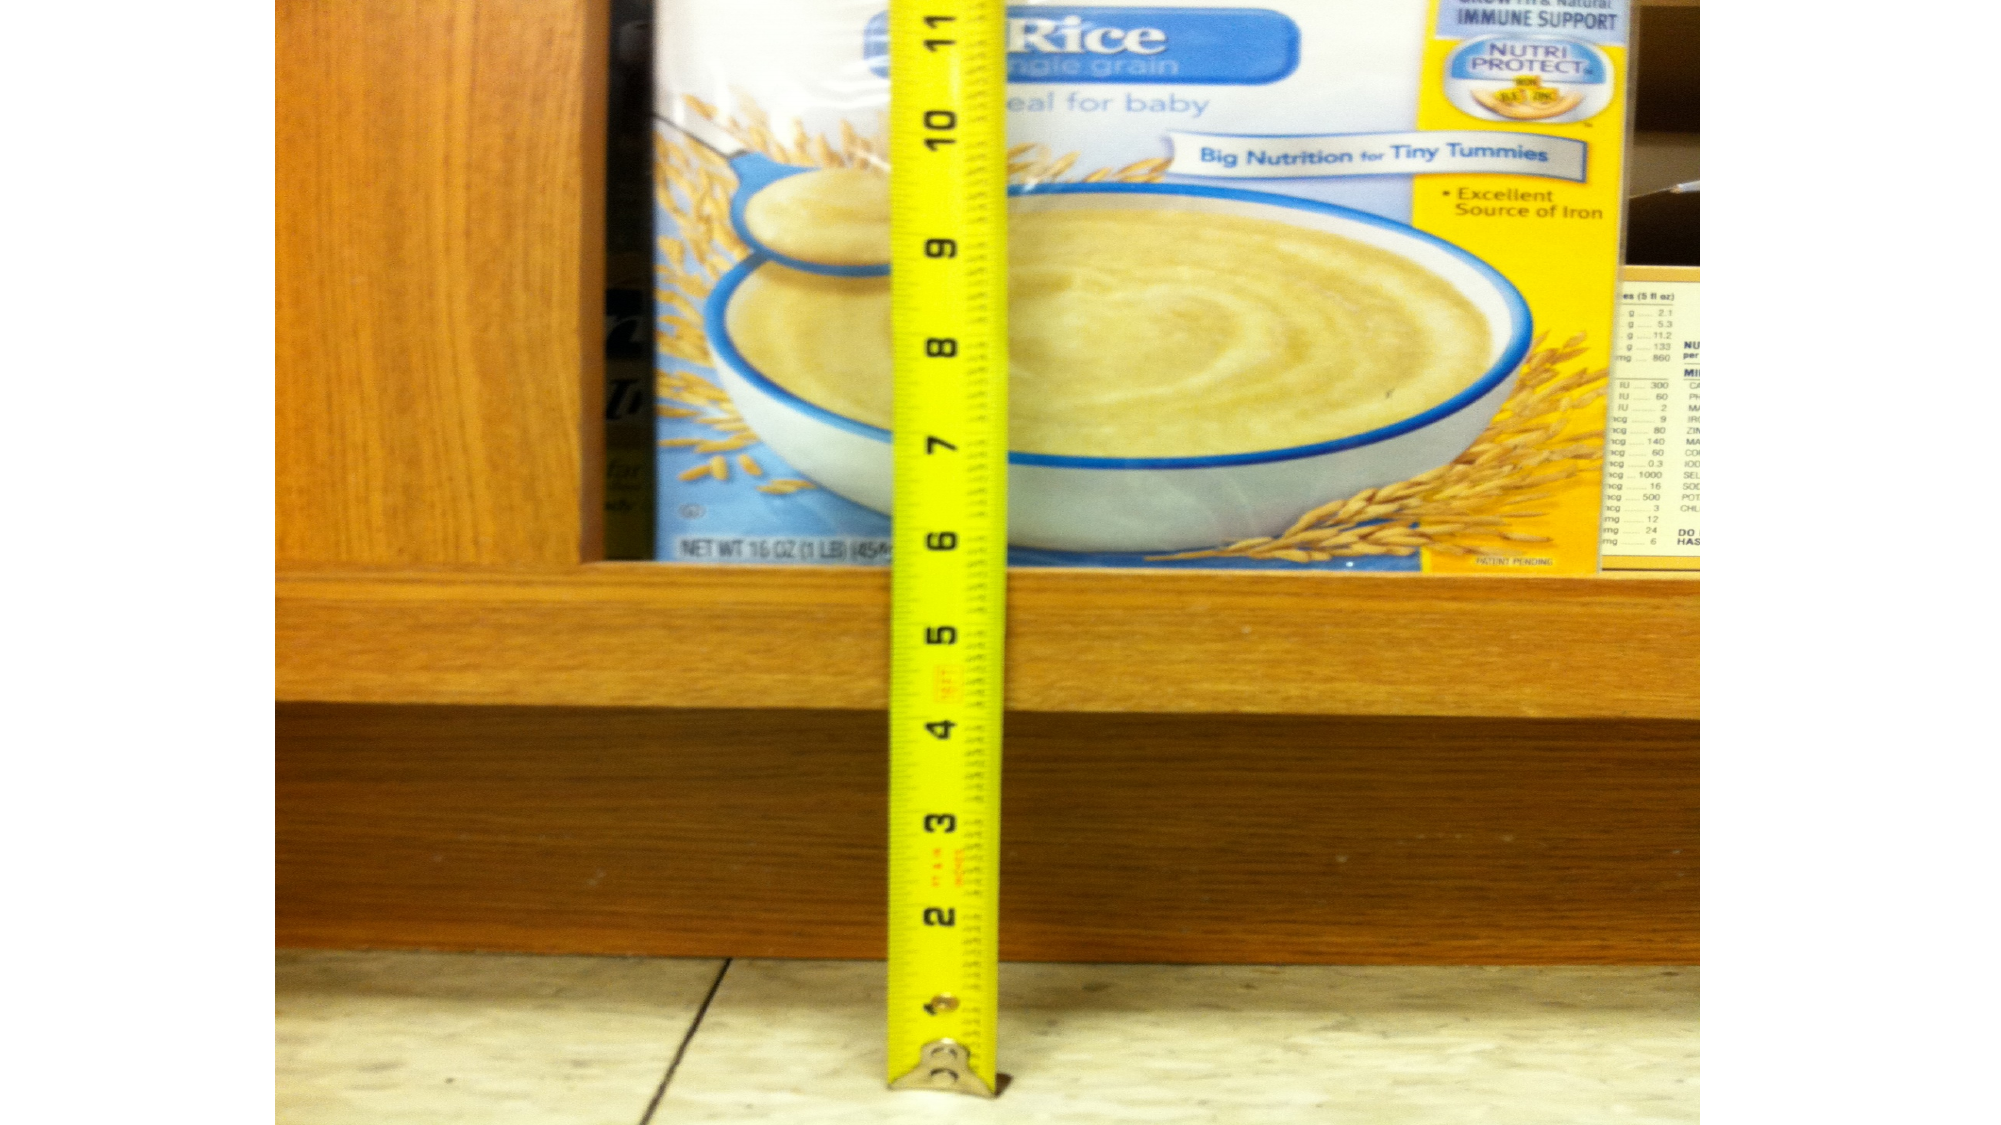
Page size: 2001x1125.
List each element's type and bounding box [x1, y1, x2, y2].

picture [274, 0, 1701, 1125]
